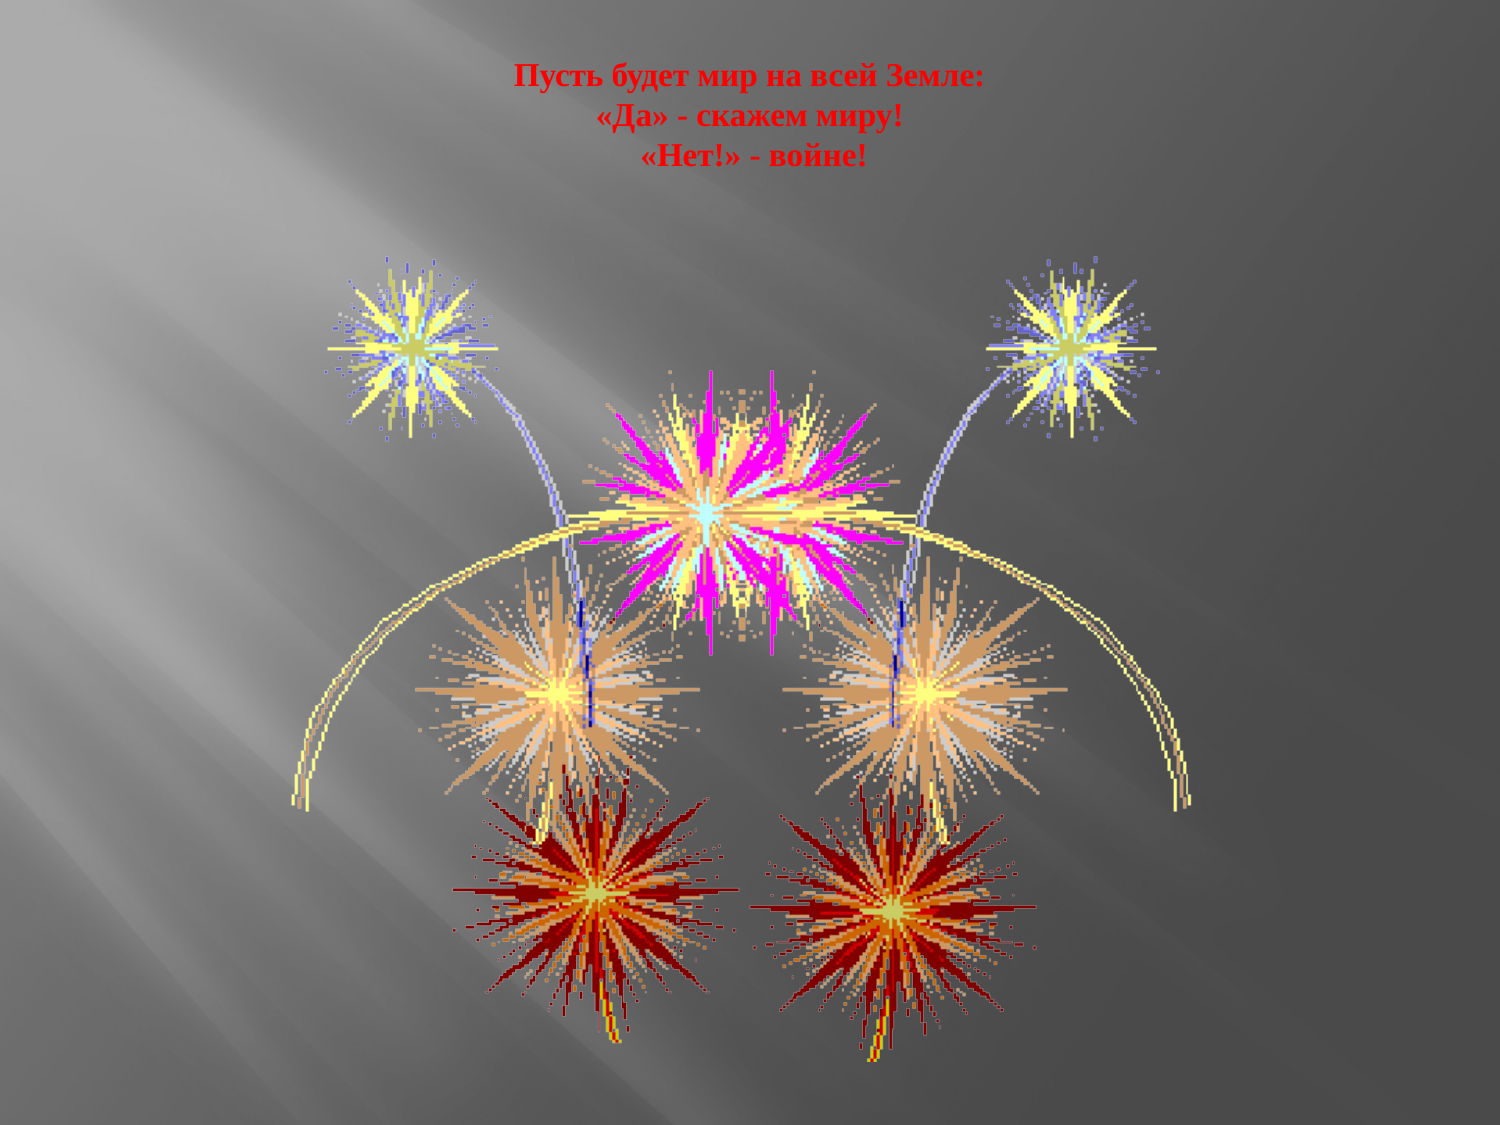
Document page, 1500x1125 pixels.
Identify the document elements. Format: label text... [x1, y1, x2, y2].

picture [280, 198, 1210, 1062]
title Пусть будет мир на всей Земле: «Да» - скажем миру! «Нет!» - войне! [75, 45, 1425, 233]
